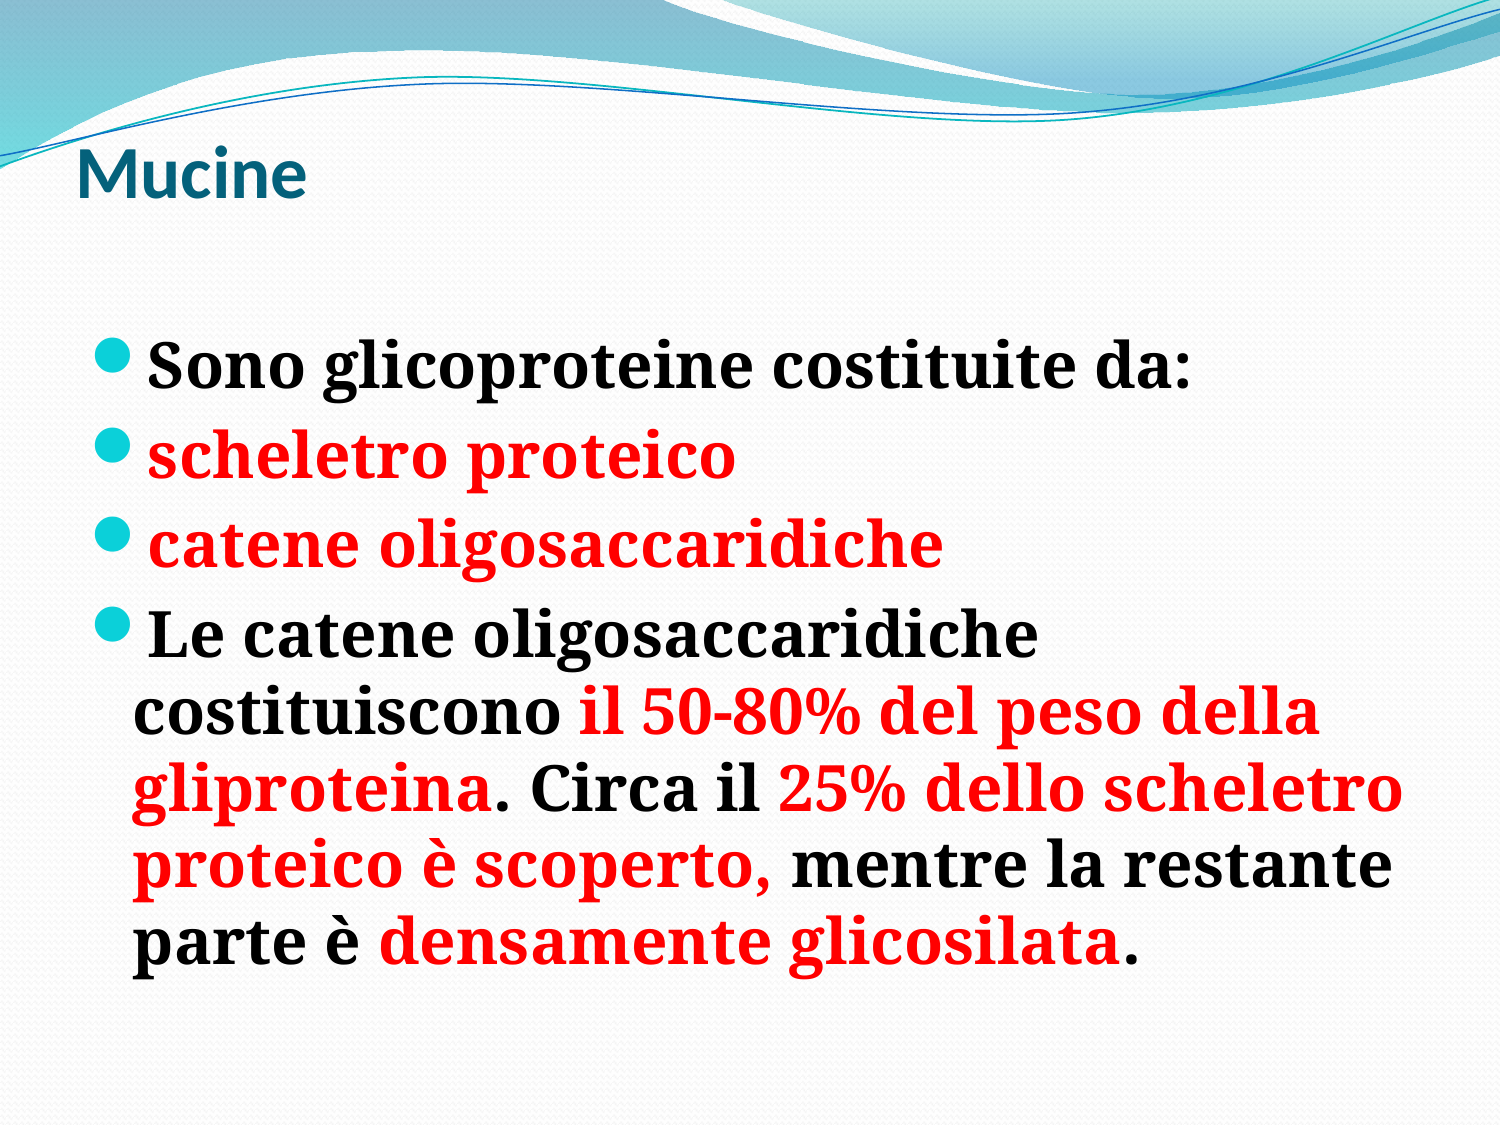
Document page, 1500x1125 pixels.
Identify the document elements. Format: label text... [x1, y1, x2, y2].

list Sono glicoproteine costituite da: scheletro proteico catene oligosaccaridiche Le catene oligosaccaridiche costituiscono il 50-80% del peso della gliproteina. Circa il 25% dello scheletro proteico è scoperto, mentre la restante parte è densamente glicosilata. [75, 317, 1425, 1038]
title Mucine [75, 115, 1425, 303]
